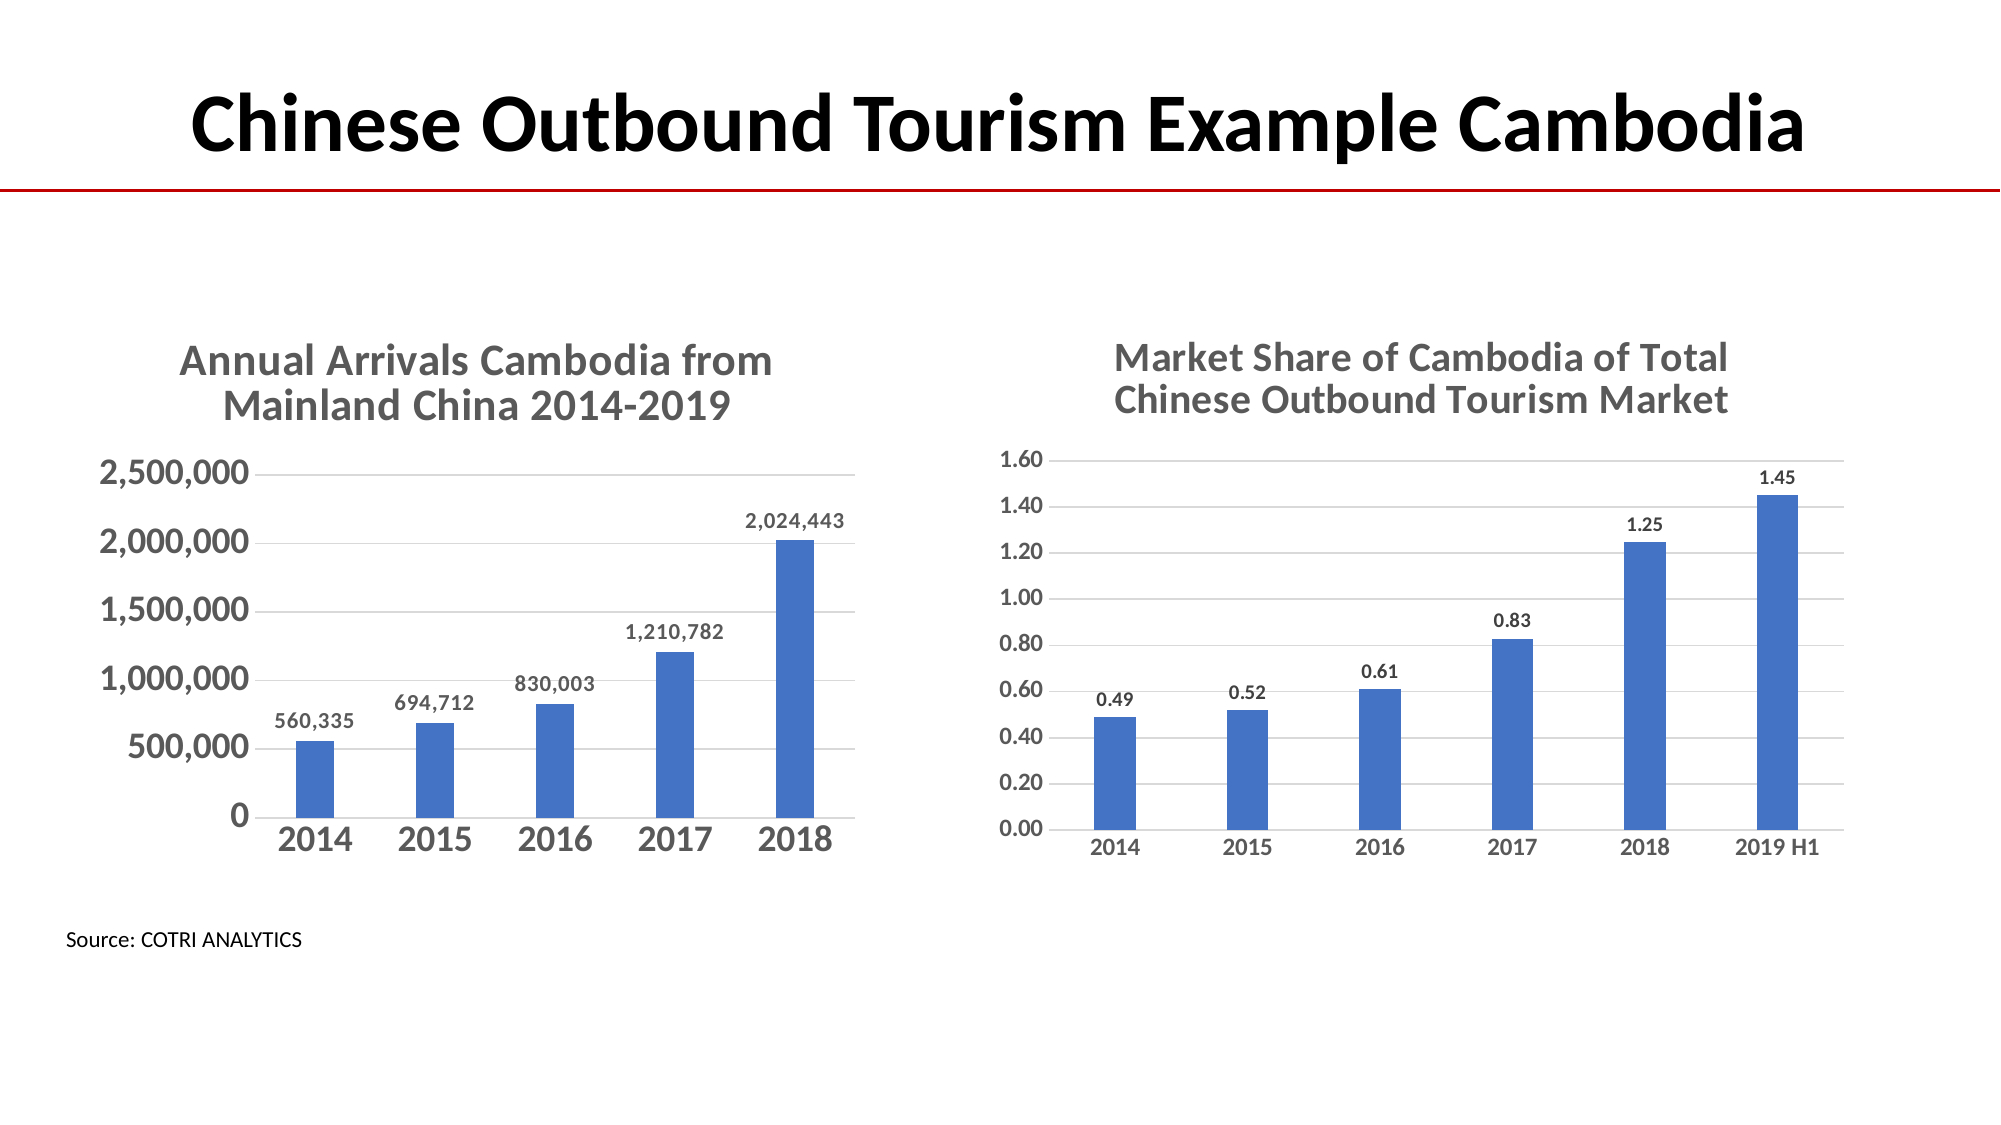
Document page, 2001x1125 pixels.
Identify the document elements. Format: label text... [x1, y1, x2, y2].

chart [981, 308, 1862, 873]
text_box Chinese Outbound Tourism Example Cambodia [176, 60, 1823, 175]
chart [83, 308, 871, 873]
text_box Source: COTRI ANALYTICS [51, 917, 834, 960]
